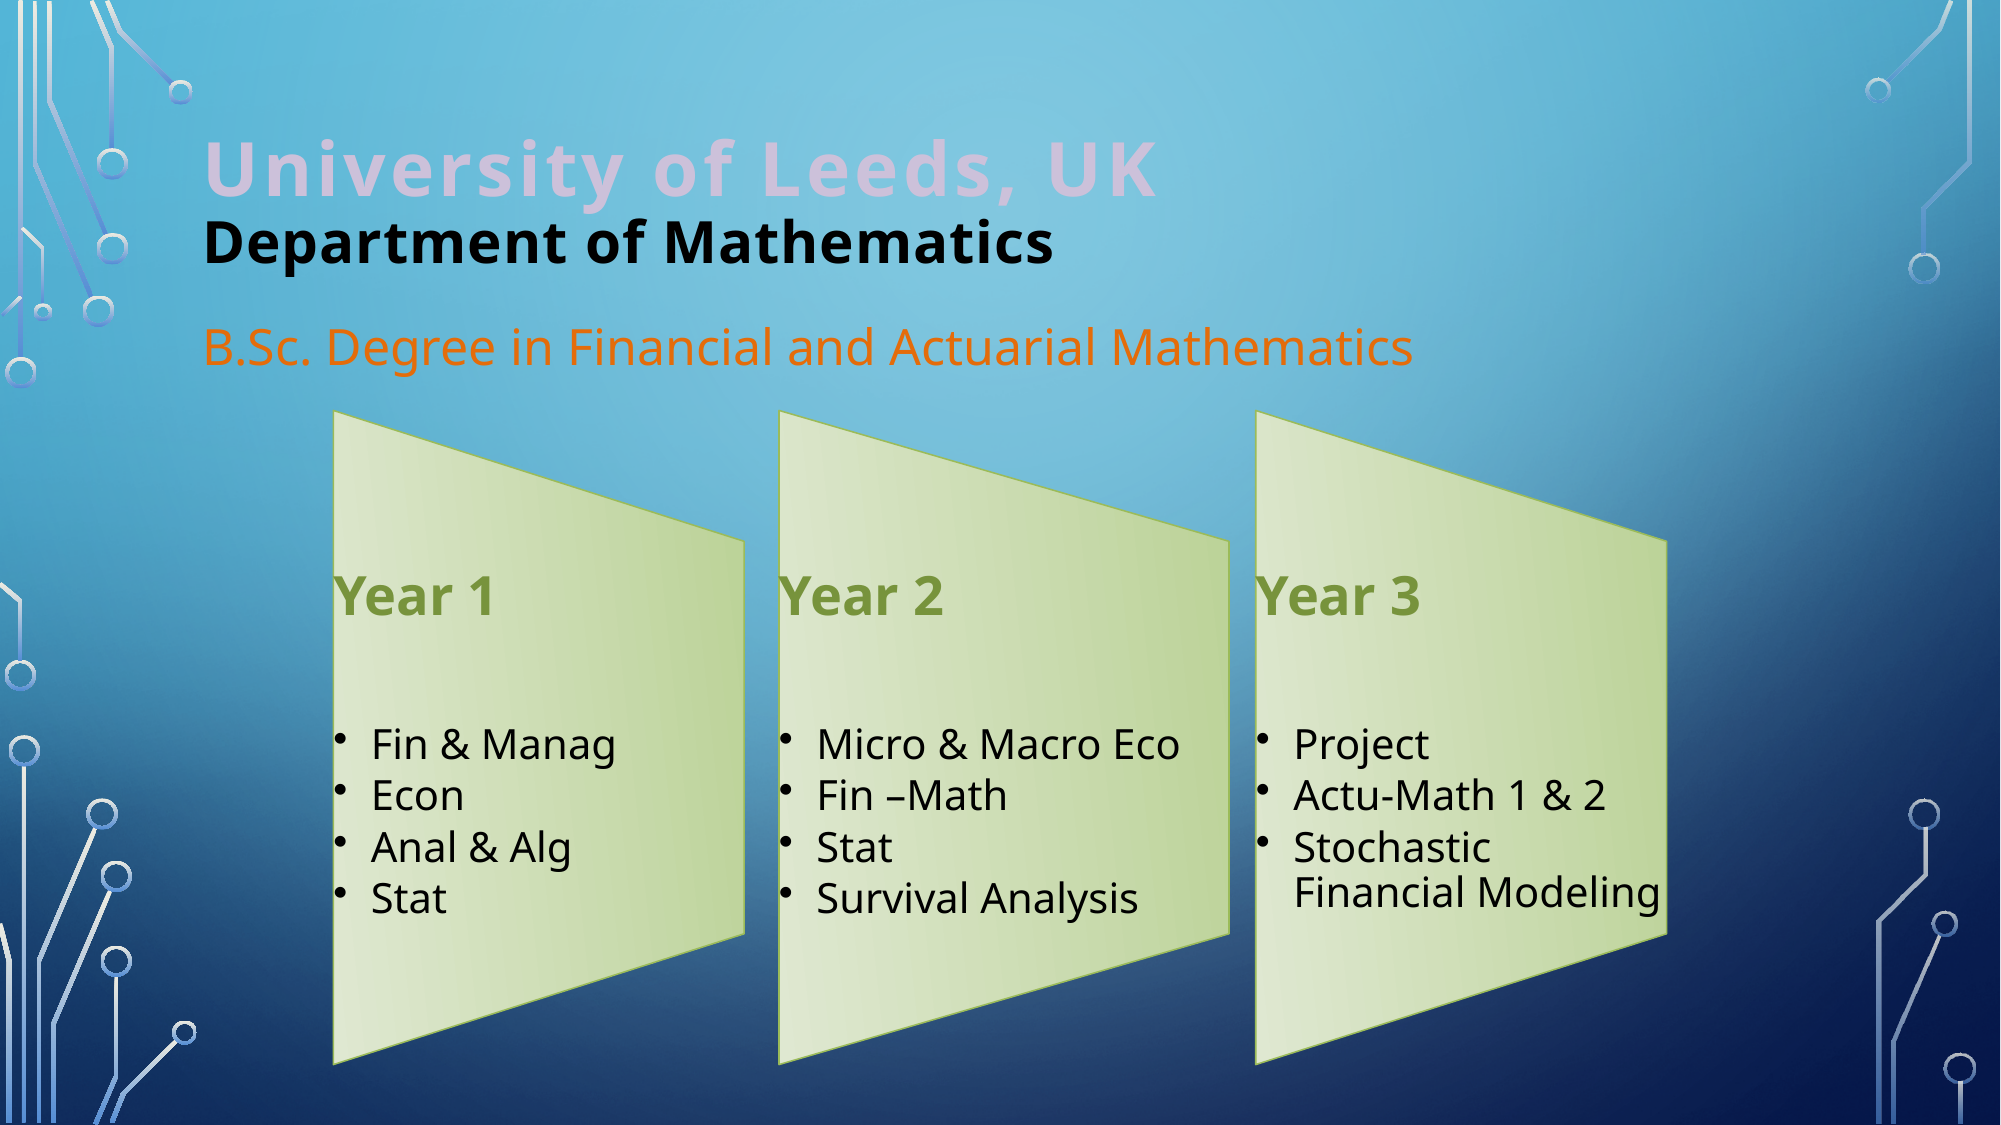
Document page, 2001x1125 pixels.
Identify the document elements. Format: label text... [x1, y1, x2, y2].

title University of Leeds, UK Department of Mathematics [187, 101, 1813, 295]
list B.Sc. Degree in Financial and Actuarial Mathematics [187, 295, 1813, 1065]
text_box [332, 410, 1667, 1065]
